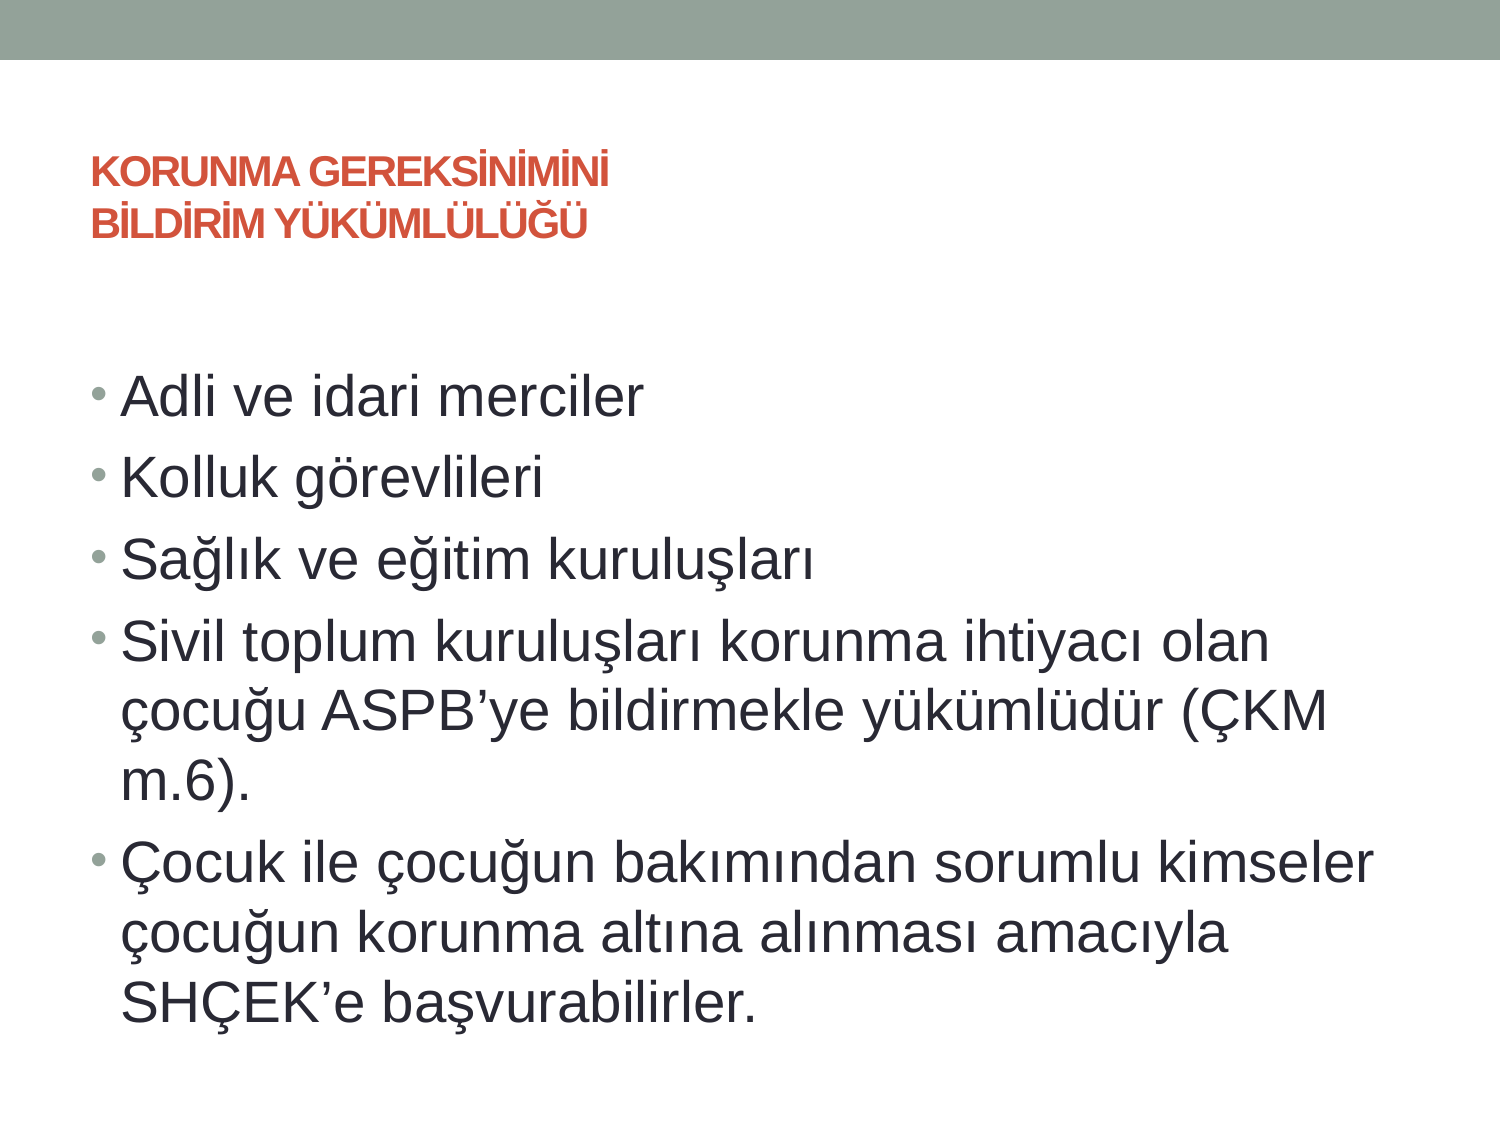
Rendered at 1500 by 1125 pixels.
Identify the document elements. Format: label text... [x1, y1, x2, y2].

title KORUNMA GEREKSİNİMİNİ BİLDİRİM YÜKÜMLÜLÜĞÜ [75, 87, 1425, 278]
list Adli ve idari merciler Kolluk görevlileri Sağlık ve eğitim kuruluşları Sivil toplum kuruluşları korunma ihtiyacı olan çocuğu ASPB’ye bildirmekle yükümlüdür (ÇKM m.6). Çocuk ile çocuğun bakımından sorumlu kimseler çocuğun korunma altına alınması amacıyla SHÇEK’e başvurabilirler. [75, 278, 1425, 1063]
